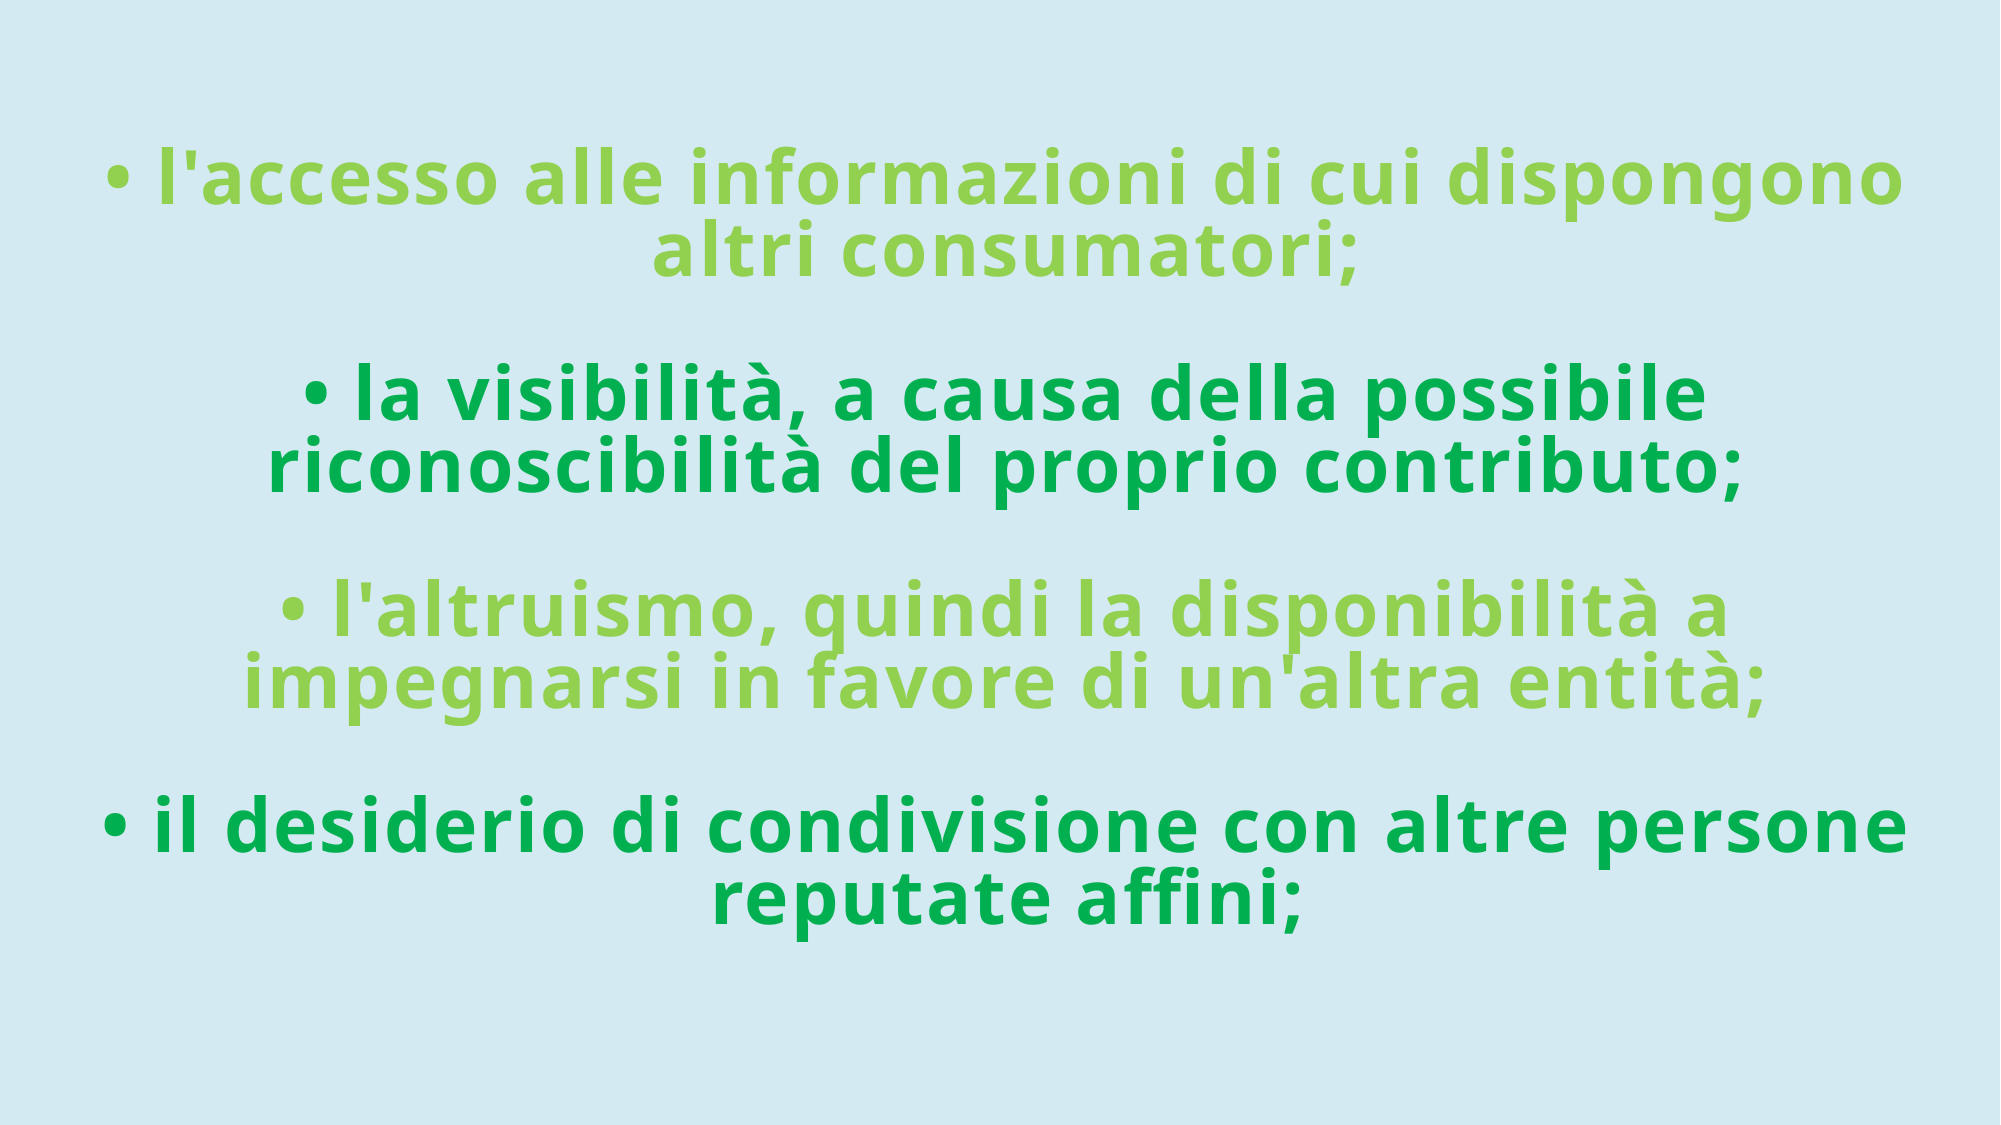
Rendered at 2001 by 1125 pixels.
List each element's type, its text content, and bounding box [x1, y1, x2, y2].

title • l'accesso alle informazioni di cui dispongono altri consumatori; • la visibilità, a causa della possibile riconoscibilità del proprio contributo; • l'altruismo, quindi la disponibilità a impegnarsi in favore di un'altra entità; • il desiderio di condivisione con altre persone reputate affini; [65, 55, 1950, 1031]
